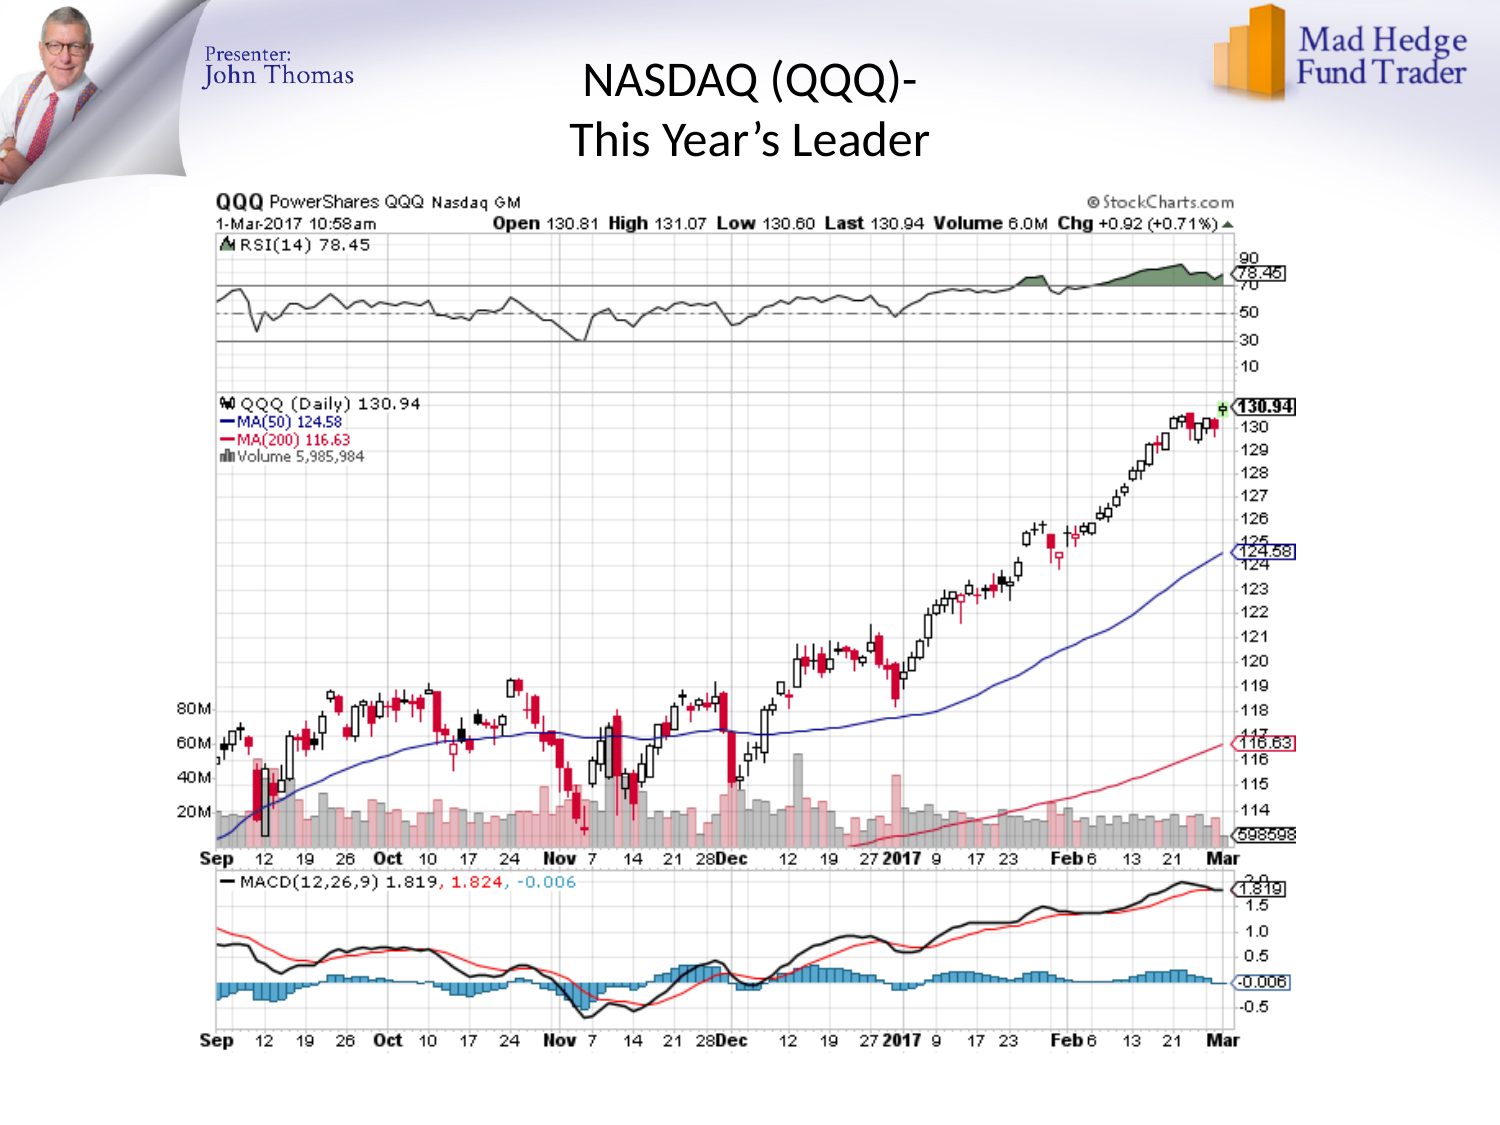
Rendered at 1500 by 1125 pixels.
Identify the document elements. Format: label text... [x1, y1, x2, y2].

title NASDAQ (QQQ)- This Year’s Leader [75, 37, 1425, 175]
picture [0, 0, 1500, 1056]
